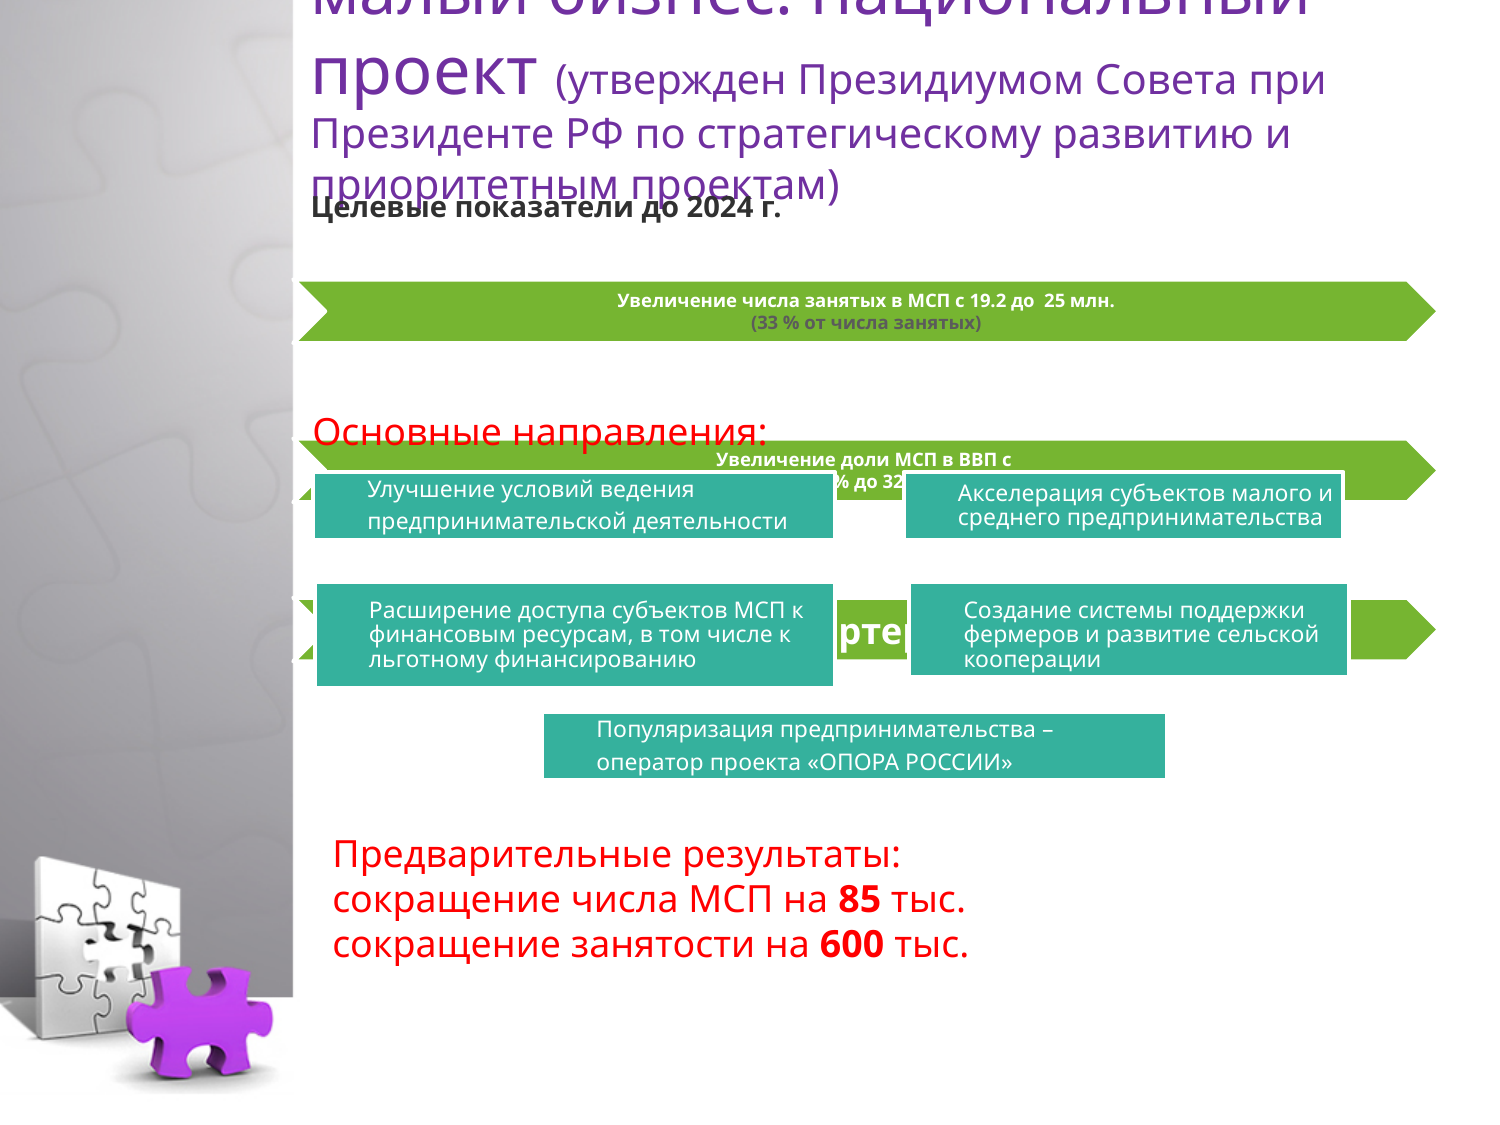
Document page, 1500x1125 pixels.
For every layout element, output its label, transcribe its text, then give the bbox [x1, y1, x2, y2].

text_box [903, 471, 1344, 541]
title малый бизнес: национальный проект (утвержден Президиумом Совета при Президенте РФ по стратегическому развитию и приоритетным проектам) [295, 0, 1431, 172]
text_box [312, 471, 836, 541]
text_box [909, 581, 1350, 689]
text_box Предварительные результаты: сокращение числа МСП на 85 тыс. сокращение занятости на 600 тыс. [317, 822, 1393, 972]
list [293, 231, 1440, 710]
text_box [314, 581, 836, 689]
picture [0, 0, 1500, 1125]
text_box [541, 711, 1168, 781]
list Целевые показатели до 2024 г. [295, 172, 851, 230]
